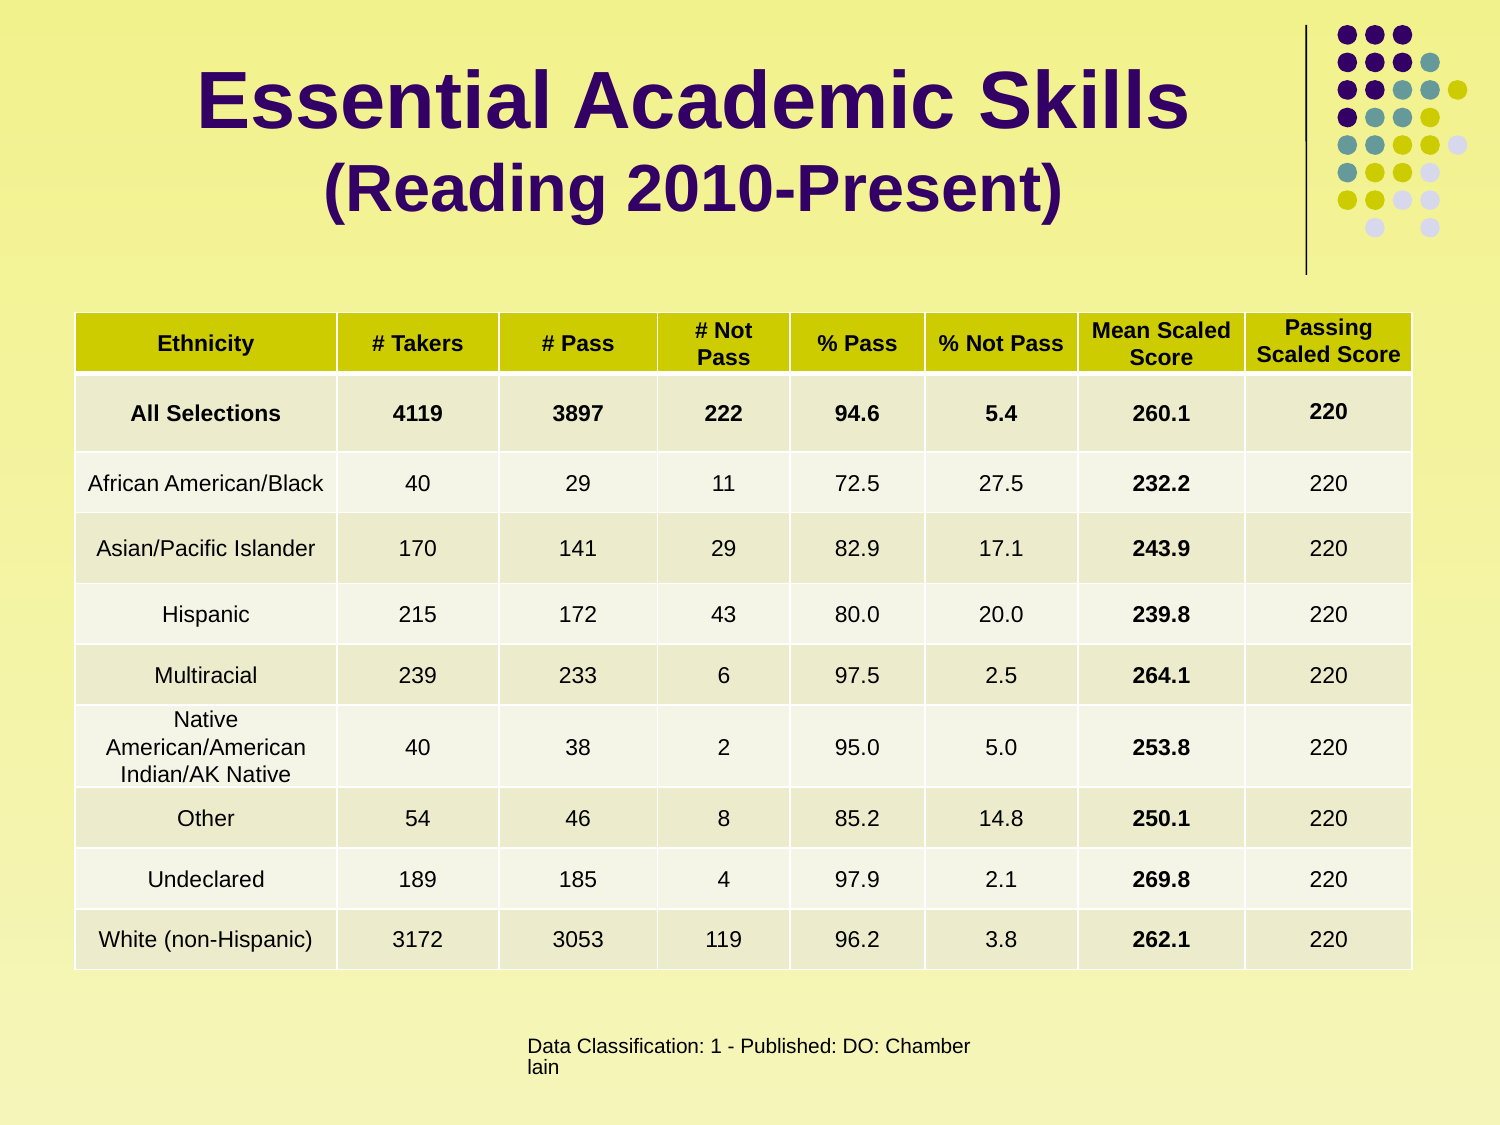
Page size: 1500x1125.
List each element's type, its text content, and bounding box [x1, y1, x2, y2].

table_cell 220 [1246, 584, 1411, 643]
table_cell 94.6 [791, 376, 924, 451]
table_cell 2.1 [926, 849, 1077, 908]
table_cell 97.9 [791, 849, 924, 908]
table_cell 29 [500, 453, 657, 512]
table_cell 2.5 [926, 645, 1077, 704]
table_cell 4 [658, 849, 789, 908]
table_cell 40 [338, 453, 498, 512]
table_cell 220 [1246, 788, 1411, 847]
table_cell 72.5 [791, 453, 924, 512]
table_header # Takers [338, 313, 498, 371]
table_cell 243.9 [1079, 513, 1244, 583]
table_cell 269.8 [1079, 849, 1244, 908]
table_cell 38 [500, 706, 657, 786]
table_cell 189 [338, 849, 498, 908]
table_cell 14.8 [926, 788, 1077, 847]
table_cell 43 [658, 584, 789, 643]
table_cell 85.2 [791, 788, 924, 847]
table_cell 97.5 [791, 645, 924, 704]
table_cell Hispanic [76, 584, 336, 643]
table_cell 239.8 [1079, 584, 1244, 643]
table_cell 141 [500, 513, 657, 583]
table_cell 232.2 [1079, 453, 1244, 512]
table_cell 264.1 [1079, 645, 1244, 704]
table_cell Multiracial [76, 645, 336, 704]
table_cell Native American/American Indian/AK Native [76, 706, 336, 786]
footer Data Classification: 1 - Published: DO: Chamberlain [512, 1024, 988, 1101]
table_cell 46 [500, 788, 657, 847]
table_cell 4119 [338, 376, 498, 451]
table_cell 6 [658, 645, 789, 704]
table_cell 3897 [500, 376, 657, 451]
table_cell Asian/Pacific Islander [76, 513, 336, 583]
table_cell 54 [338, 788, 498, 847]
table_header # Not Pass [658, 313, 789, 371]
table_cell 96.2 [791, 910, 924, 969]
table_header Ethnicity [76, 313, 336, 371]
table_cell 185 [500, 849, 657, 908]
table_cell 80.0 [791, 584, 924, 643]
table_cell 253.8 [1079, 706, 1244, 786]
table_cell 20.0 [926, 584, 1077, 643]
table_cell 233 [500, 645, 657, 704]
table_cell 220 [1246, 706, 1411, 786]
table_cell 119 [658, 910, 789, 969]
table_header % Pass [791, 313, 924, 371]
table_cell 27.5 [926, 453, 1077, 512]
table_cell 5.0 [926, 706, 1077, 786]
table_cell 220 [1246, 513, 1411, 583]
table_header % Not Pass [926, 313, 1077, 371]
table_cell 172 [500, 584, 657, 643]
table_cell Other [76, 788, 336, 847]
table_cell 220 [1246, 645, 1411, 704]
table_cell 95.0 [791, 706, 924, 786]
table_cell African American/Black [76, 453, 336, 512]
table_cell White (non-Hispanic) [76, 910, 336, 969]
table_cell 220 [1246, 910, 1411, 969]
table_cell 3.8 [926, 910, 1077, 969]
table_cell Undeclared [76, 849, 336, 908]
title Essential Academic Skills (Reading 2010-Present) [74, 19, 1313, 233]
table_cell 220 [1246, 453, 1411, 512]
table_cell All Selections [76, 376, 336, 451]
table_cell 17.1 [926, 513, 1077, 583]
table_cell 220 [1246, 376, 1411, 451]
table_cell 11 [658, 453, 789, 512]
table_cell 82.9 [791, 513, 924, 583]
table_cell 40 [338, 706, 498, 786]
table_cell 260.1 [1079, 376, 1244, 451]
table_cell 222 [658, 376, 789, 451]
table_cell 170 [338, 513, 498, 583]
table_cell 8 [658, 788, 789, 847]
table_header Mean Scaled Score [1079, 313, 1244, 371]
table_cell 3053 [500, 910, 657, 969]
table_cell 29 [658, 513, 789, 583]
table_cell 2 [658, 706, 789, 786]
list [74, 281, 1426, 1006]
table_header Passing Scaled Score [1246, 313, 1411, 371]
table_cell 215 [338, 584, 498, 643]
table_cell 250.1 [1079, 788, 1244, 847]
table_cell 3172 [338, 910, 498, 969]
table_cell 239 [338, 645, 498, 704]
table_cell 262.1 [1079, 910, 1244, 969]
table_cell 220 [1246, 849, 1411, 908]
table_cell 5.4 [926, 376, 1077, 451]
table_header # Pass [500, 313, 657, 371]
